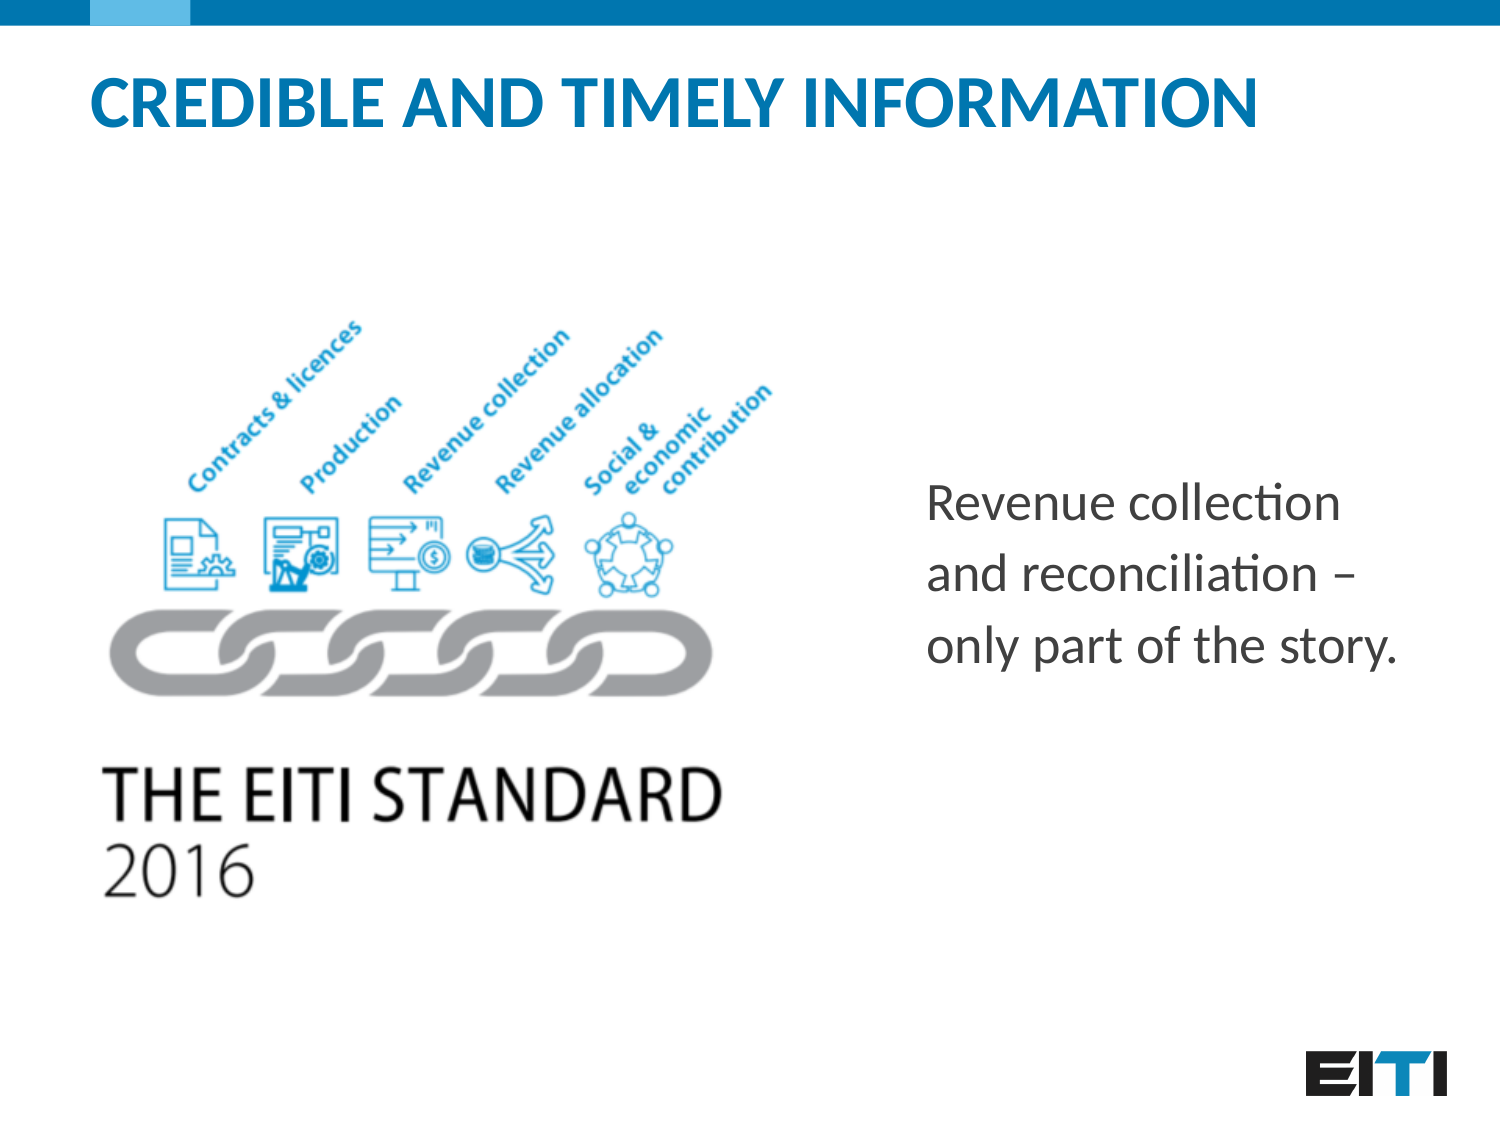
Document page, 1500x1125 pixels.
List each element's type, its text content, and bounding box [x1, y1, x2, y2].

picture [89, 299, 788, 913]
text_box Revenue collection and reconciliation – only part of the story. [911, 452, 1439, 760]
title Credible and timely information [90, 45, 1382, 233]
picture [1410, 1051, 1447, 1096]
picture [1306, 1051, 1395, 1096]
